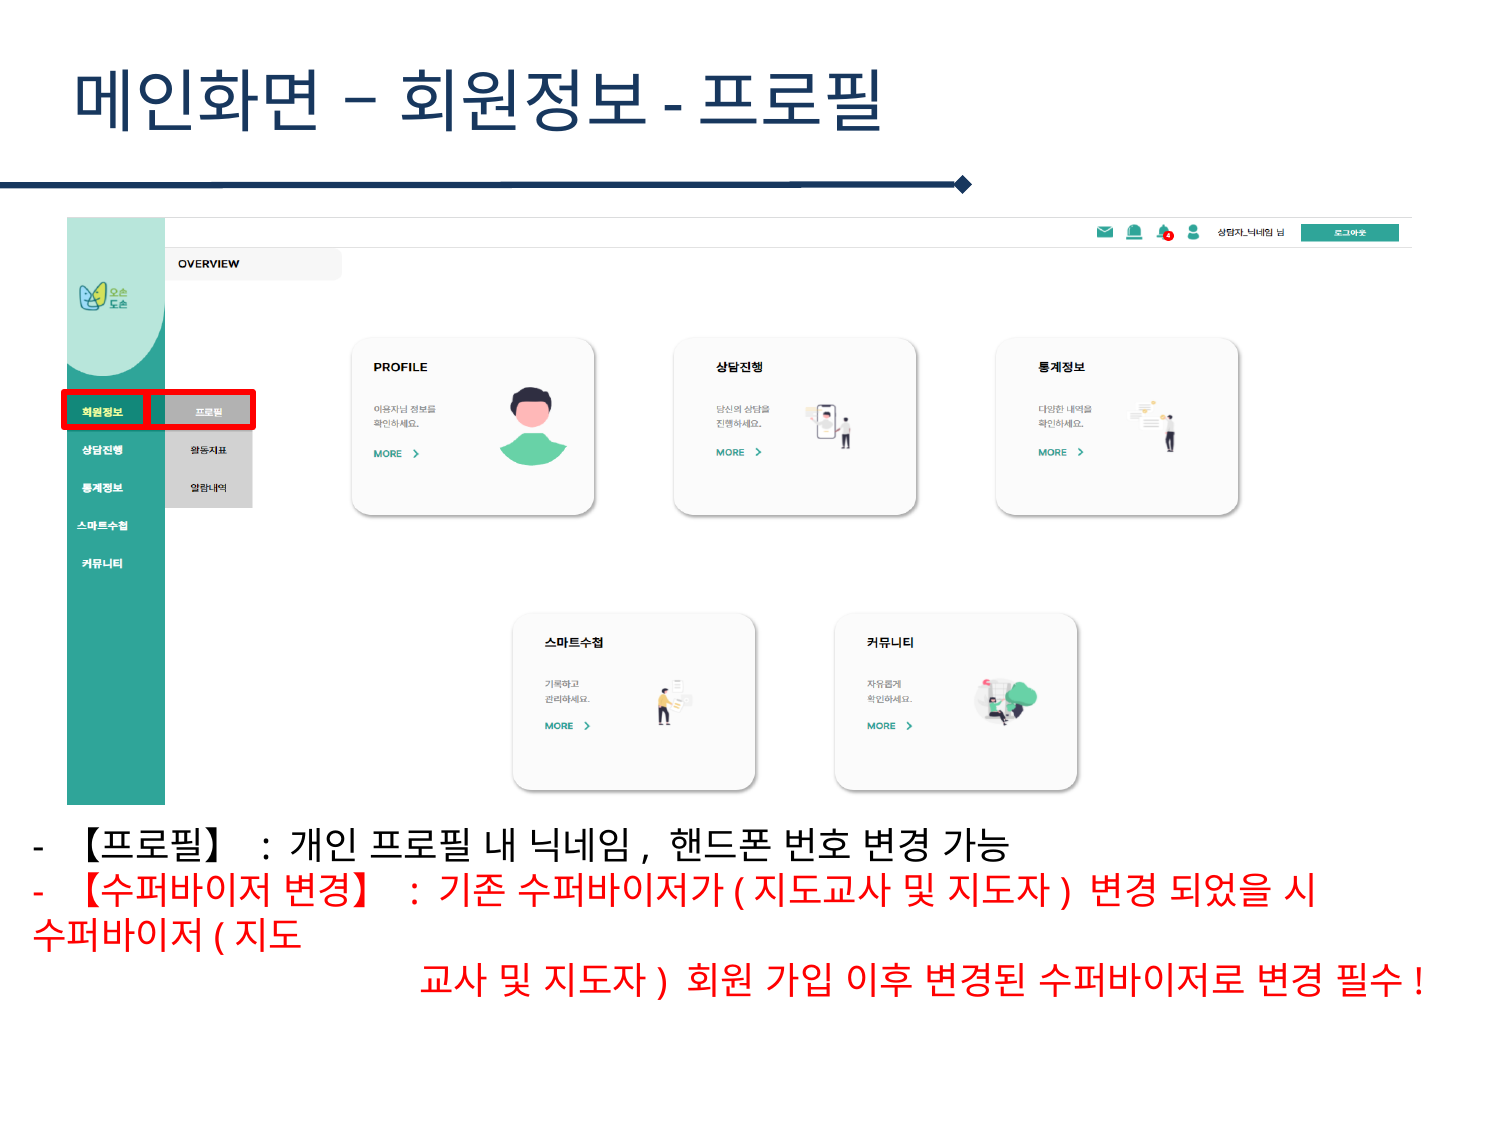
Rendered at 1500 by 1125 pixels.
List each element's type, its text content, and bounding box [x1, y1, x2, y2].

text_box 메인화면 – 회원정보-프로필 [17, 23, 941, 176]
text_box - 【프로필】 : 개인 프로필 내 닉네임, 핸드폰 번호 변경 가능 - 【수퍼바이저 변경】 : 기존 수퍼바이저가(지도교사 및 지도자) 변경 되었을 시 수퍼바이저(지도 교사 및 지도자) 회원 가입 이후 변경된 수퍼바이저로 변경 필수! [17, 814, 1484, 1010]
picture [67, 215, 1412, 805]
